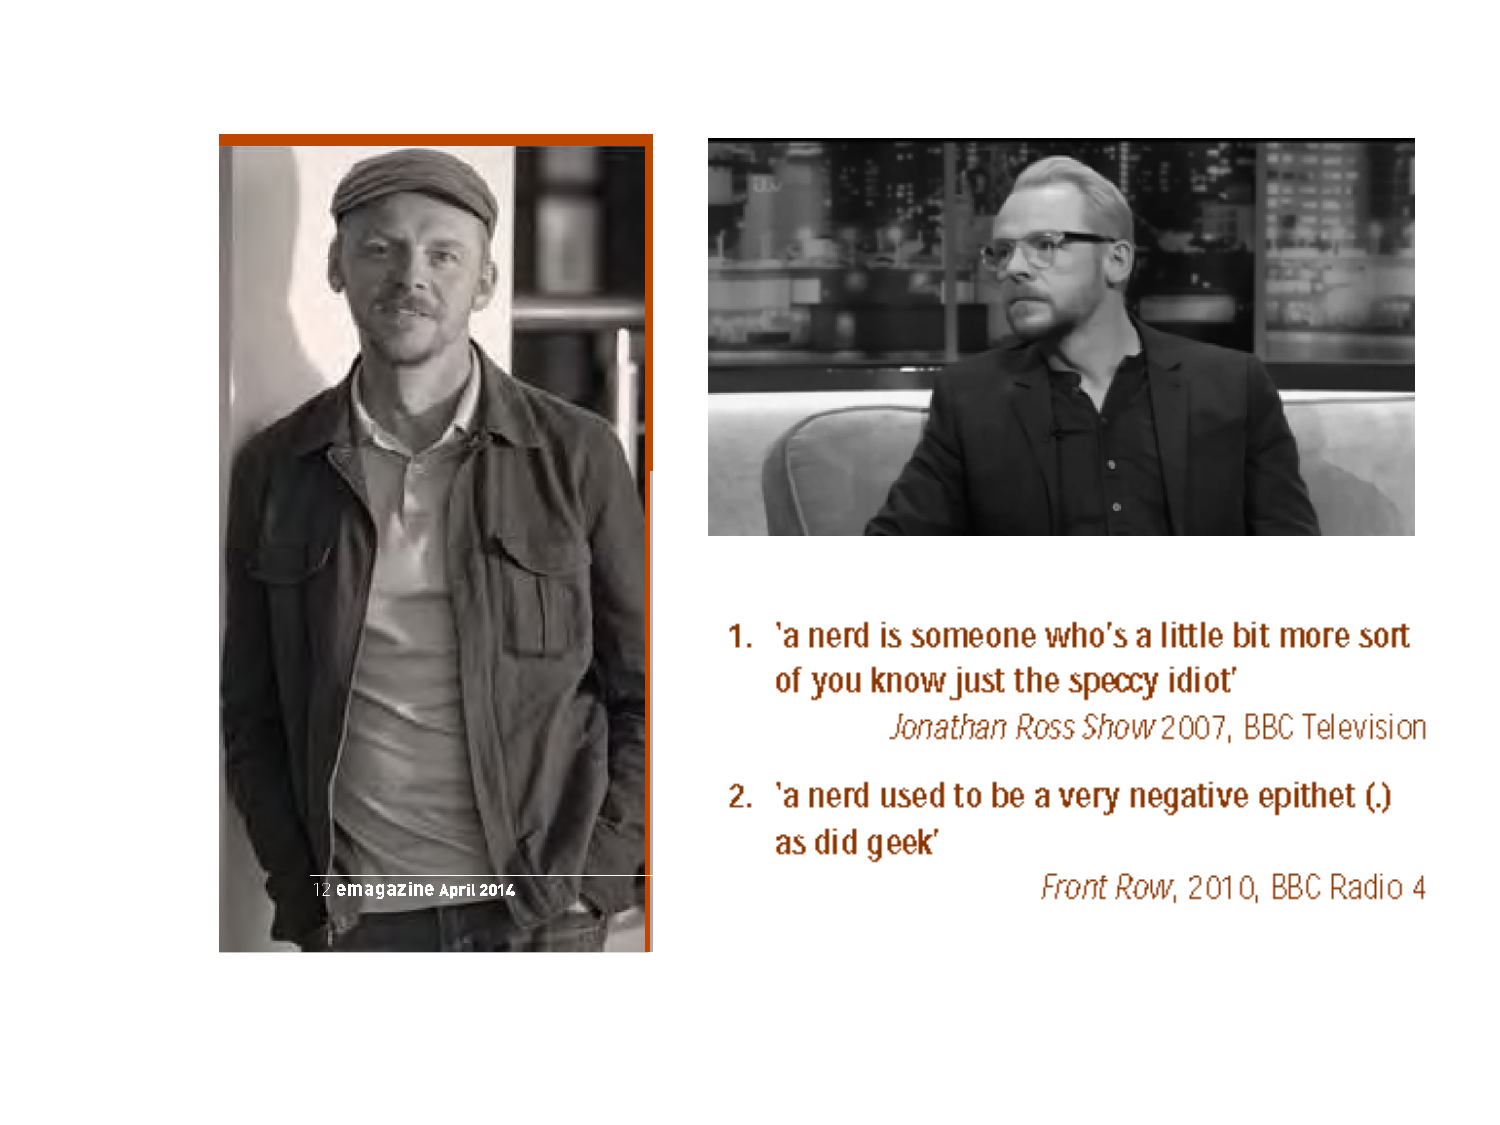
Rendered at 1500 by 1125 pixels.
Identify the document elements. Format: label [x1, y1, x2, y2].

picture [702, 128, 1419, 547]
picture [218, 134, 653, 958]
picture [699, 601, 1450, 958]
